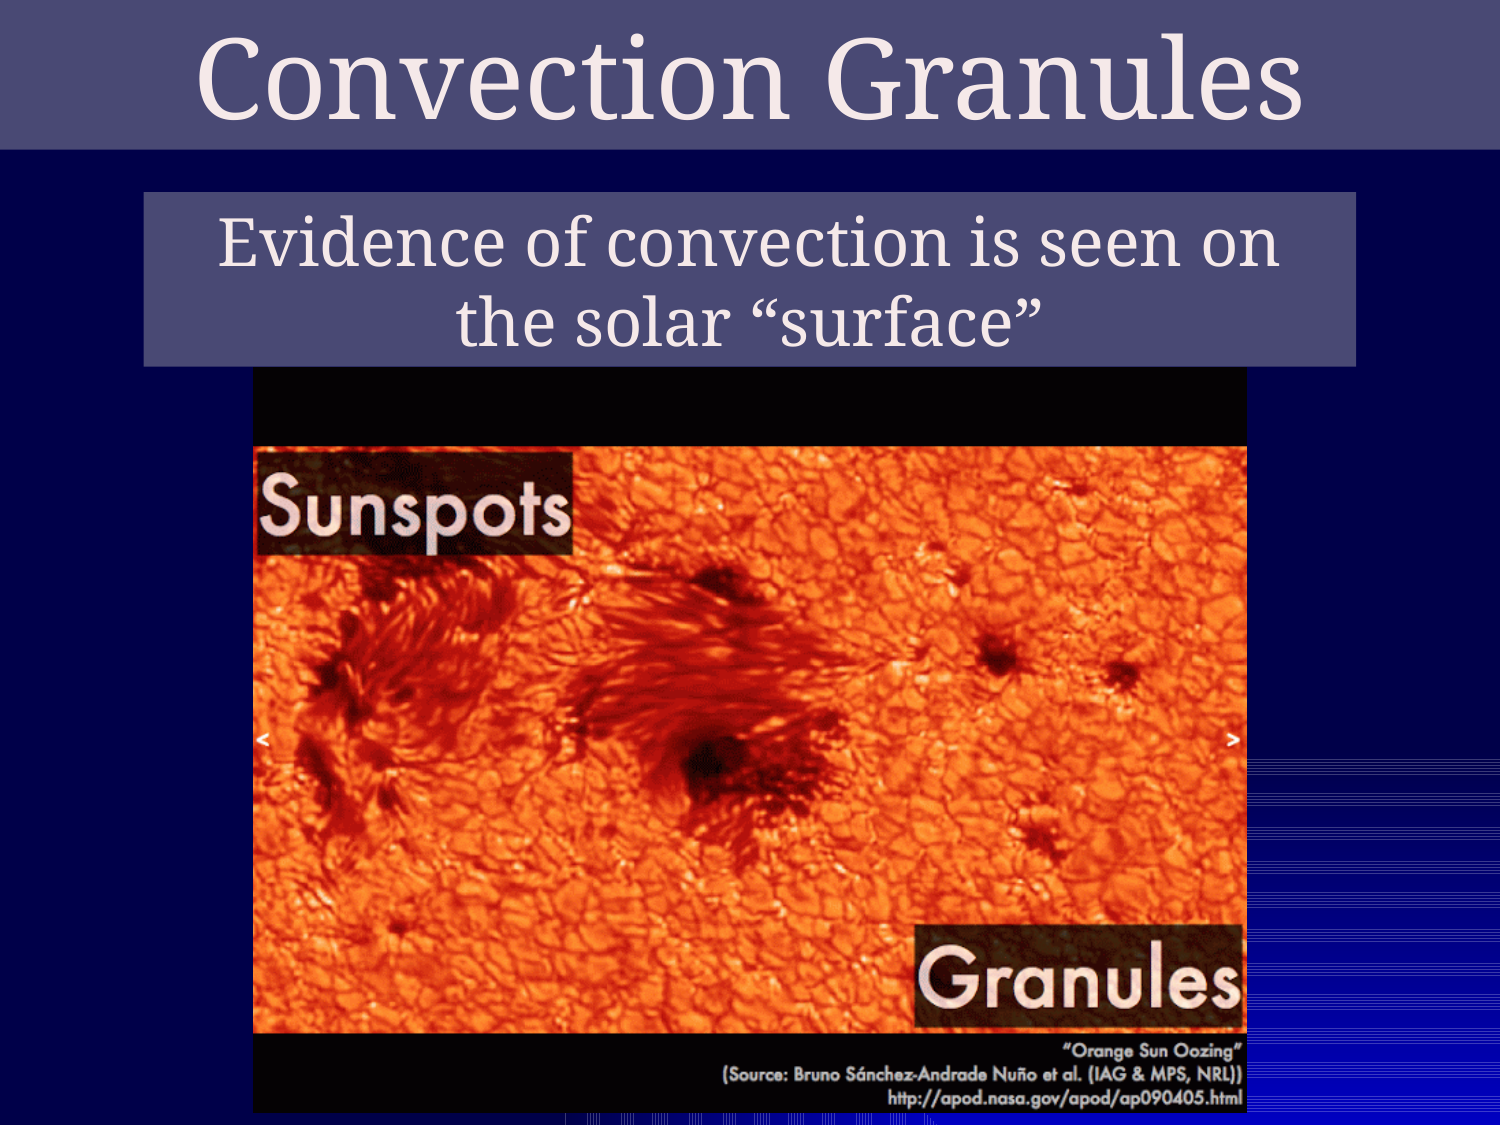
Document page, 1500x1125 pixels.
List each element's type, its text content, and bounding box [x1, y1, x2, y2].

text_box Convection Granules [0, 0, 1500, 150]
picture [252, 366, 1248, 1113]
text_box Evidence of convection is seen on the solar “surface” [143, 192, 1357, 367]
